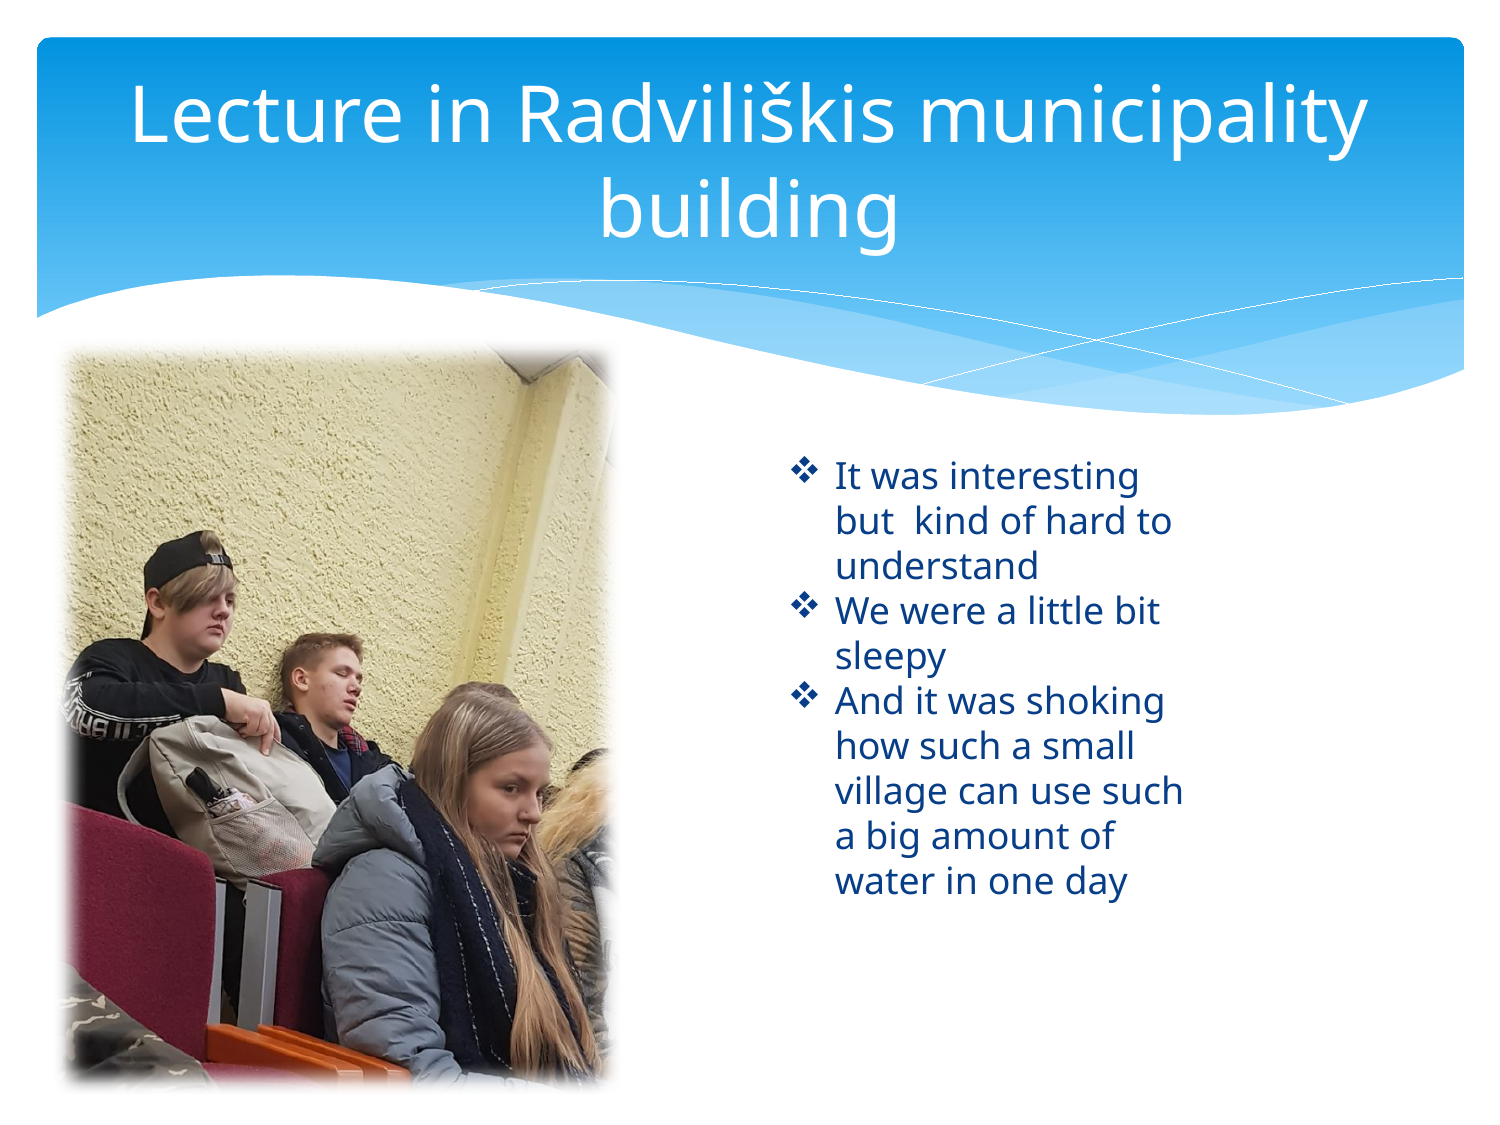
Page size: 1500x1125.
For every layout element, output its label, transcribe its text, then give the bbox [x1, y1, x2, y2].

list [52, 337, 621, 1095]
text_box It was interesting but kind of hard to understand We were a little bit sleepy And it was shoking how such a small village can use such a big amount of water in one day [773, 444, 1211, 910]
title Lecture in Radviliškis municipality building [75, 55, 1425, 261]
